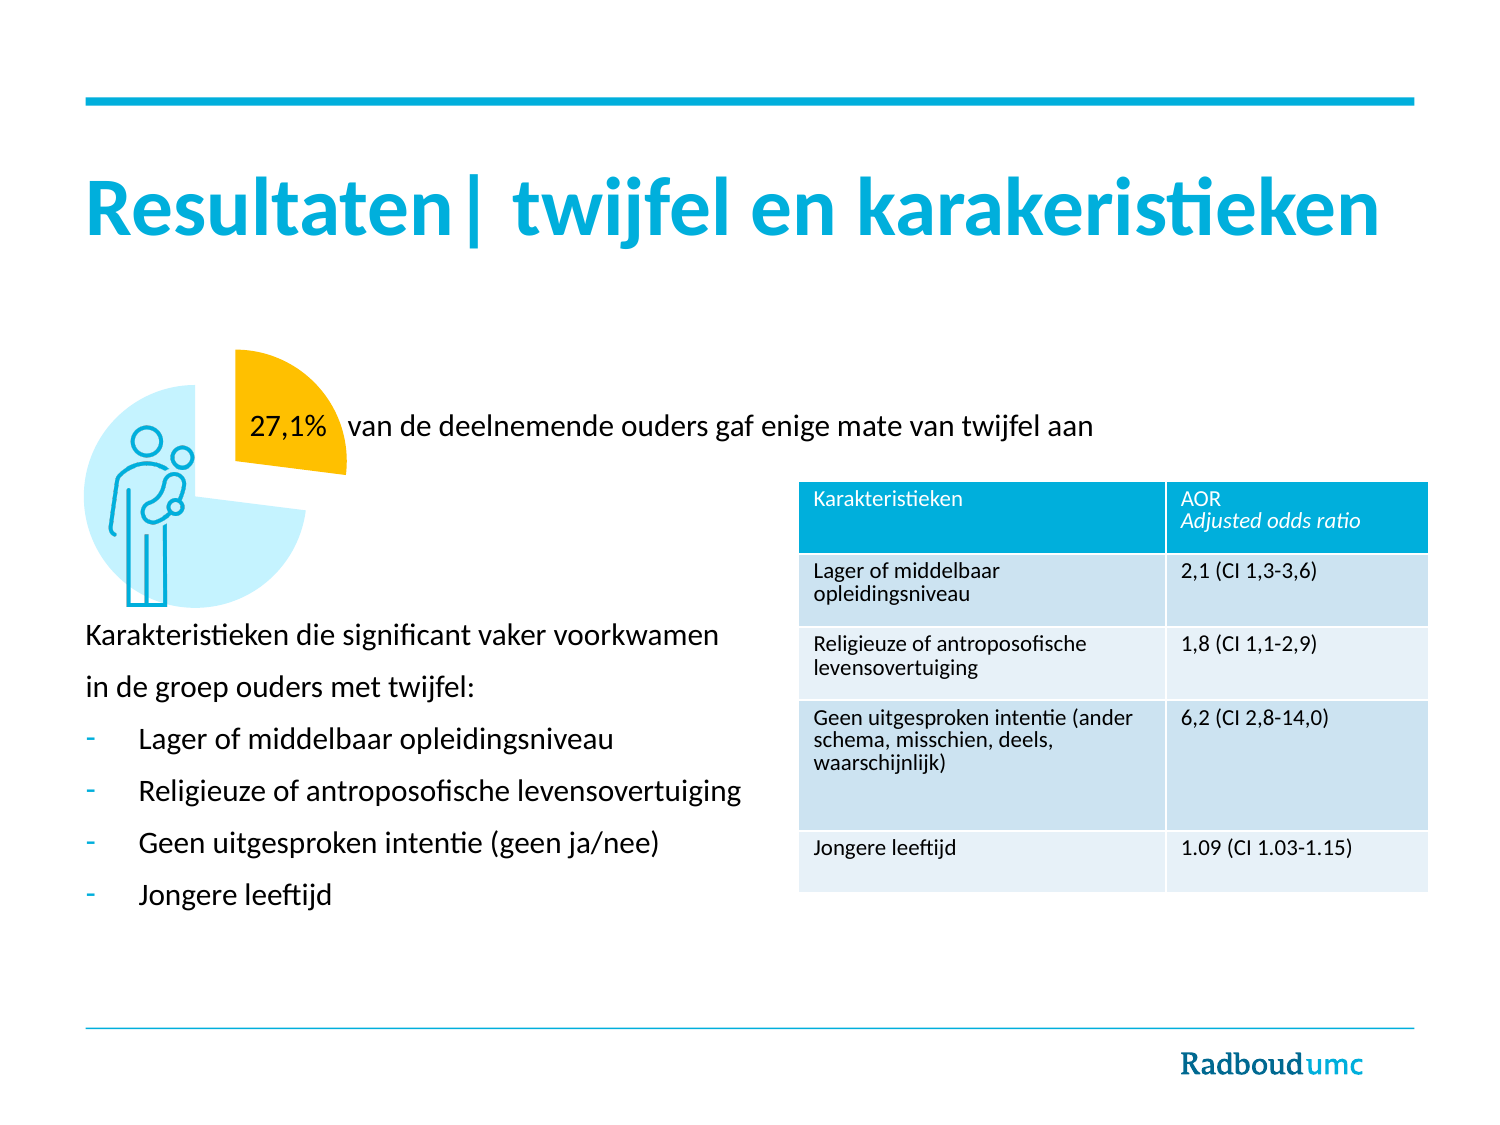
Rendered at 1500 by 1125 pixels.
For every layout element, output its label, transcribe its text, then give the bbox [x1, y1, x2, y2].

title Resultaten| twijfel en karakeristieken [85, 164, 1415, 253]
table_cell Religieuze of antroposofische levensovertuiging [799, 628, 1165, 699]
table_header AOR Adjusted odds ratio [1167, 482, 1428, 553]
table_cell Lager of middelbaar opleidingsniveau [799, 555, 1165, 626]
table_cell 1.09 (CI 1.03-1.15) [1167, 832, 1428, 892]
table_header Karakteristieken [799, 482, 1165, 553]
list 27,1% van de deelnemende ouders gaf enige mate van twijfel aan Karakteristieken die significant vaker voorkwamen in de groep ouders met twijfel: Lager of middelbaar opleidingsniveau Religieuze of antroposofische levensovertuiging Geen uitgesproken intentie (geen ja/nee) Jongere leeftijd [85, 391, 1463, 855]
table_cell 2,1 (CI 1,3-3,6) [1167, 555, 1428, 626]
table_cell 6,2 (CI 2,8-14,0) [1167, 701, 1428, 830]
chart [0, 334, 443, 624]
picture [53, 419, 247, 613]
table_cell Geen uitgesproken intentie (ander schema, misschien, deels, waarschijnlijk) [799, 701, 1165, 830]
table_cell 1,8 (CI 1,1-2,9) [1167, 628, 1428, 699]
table_cell Jongere leeftijd [799, 832, 1165, 892]
